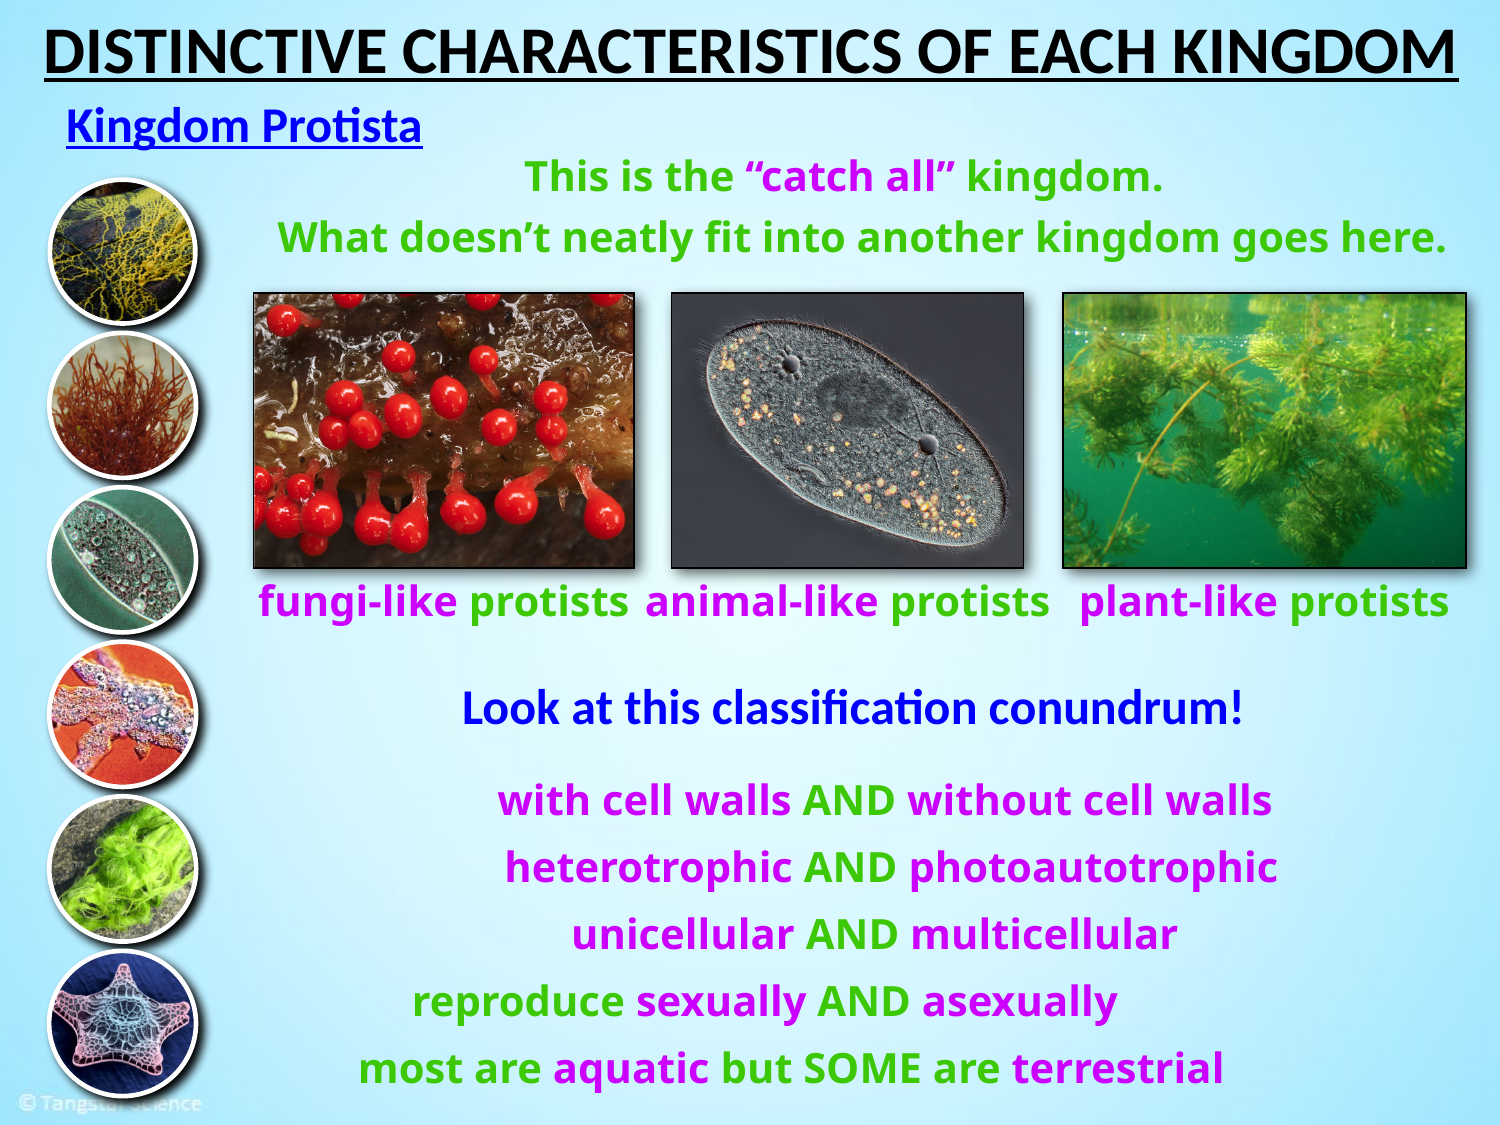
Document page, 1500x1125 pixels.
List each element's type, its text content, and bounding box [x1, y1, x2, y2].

text_box DISTINCTIVE CHARACTERISTICS OF EACH KINGDOM [29, 0, 1474, 95]
text_box animal-like protists [630, 567, 1064, 633]
text_box Look at this classification conundrum! [447, 667, 1261, 742]
text_box This is the “catch all” kingdom. [509, 141, 1179, 203]
text_box plant-like protists [1064, 576, 1465, 633]
text_box reproduce sexually AND asexually [397, 967, 1133, 1033]
text_box most are aquatic but SOME are terrestrial [343, 1034, 1240, 1100]
picture [0, 0, 1500, 1125]
text_box What doesn’t neatly fit into another kingdom goes here. [262, 203, 1463, 268]
text_box unicellular AND multicellular [556, 900, 1194, 966]
text_box Kingdom Protista [51, 85, 438, 161]
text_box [48, 179, 197, 1097]
text_box with cell walls AND without cell walls [482, 766, 1288, 831]
text_box heterotrophic AND photoautotrophic [489, 833, 1294, 898]
text_box fungi-like protists [243, 567, 630, 633]
